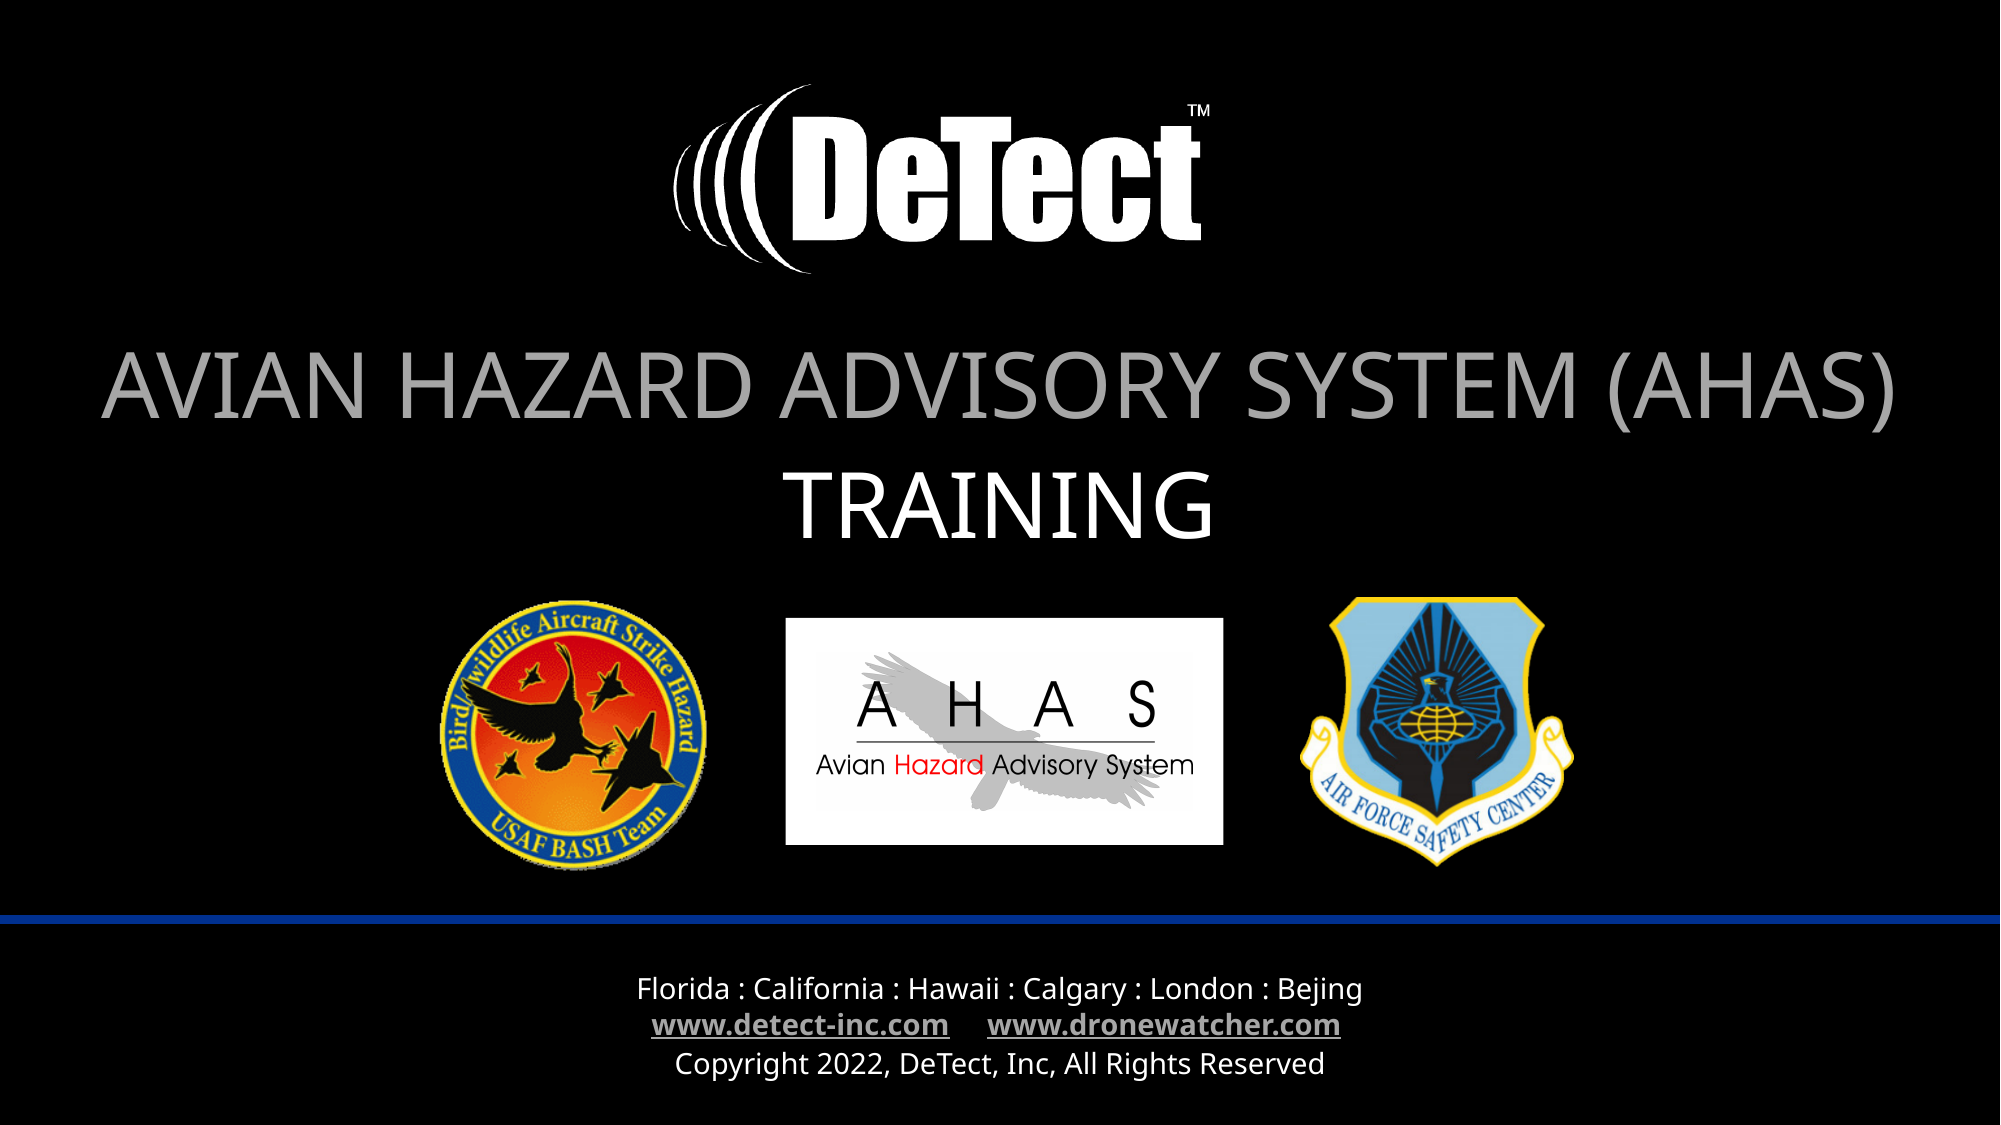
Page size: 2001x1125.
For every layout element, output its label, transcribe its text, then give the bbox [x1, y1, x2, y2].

text_box Florida : California : Hawaii : Calgary : London : Bejing www.detect-inc.com www.dronewatcher.com Copyright 2022, DeTect, Inc, All Rights Reserved [0, 963, 2000, 1088]
picture [1300, 597, 1574, 867]
picture [650, 67, 1231, 291]
subtitle AVIAN HAZARD ADVISORY SYSTEM (AHAS) TRAINING [0, 332, 2000, 554]
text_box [785, 617, 1224, 845]
picture [418, 572, 730, 902]
